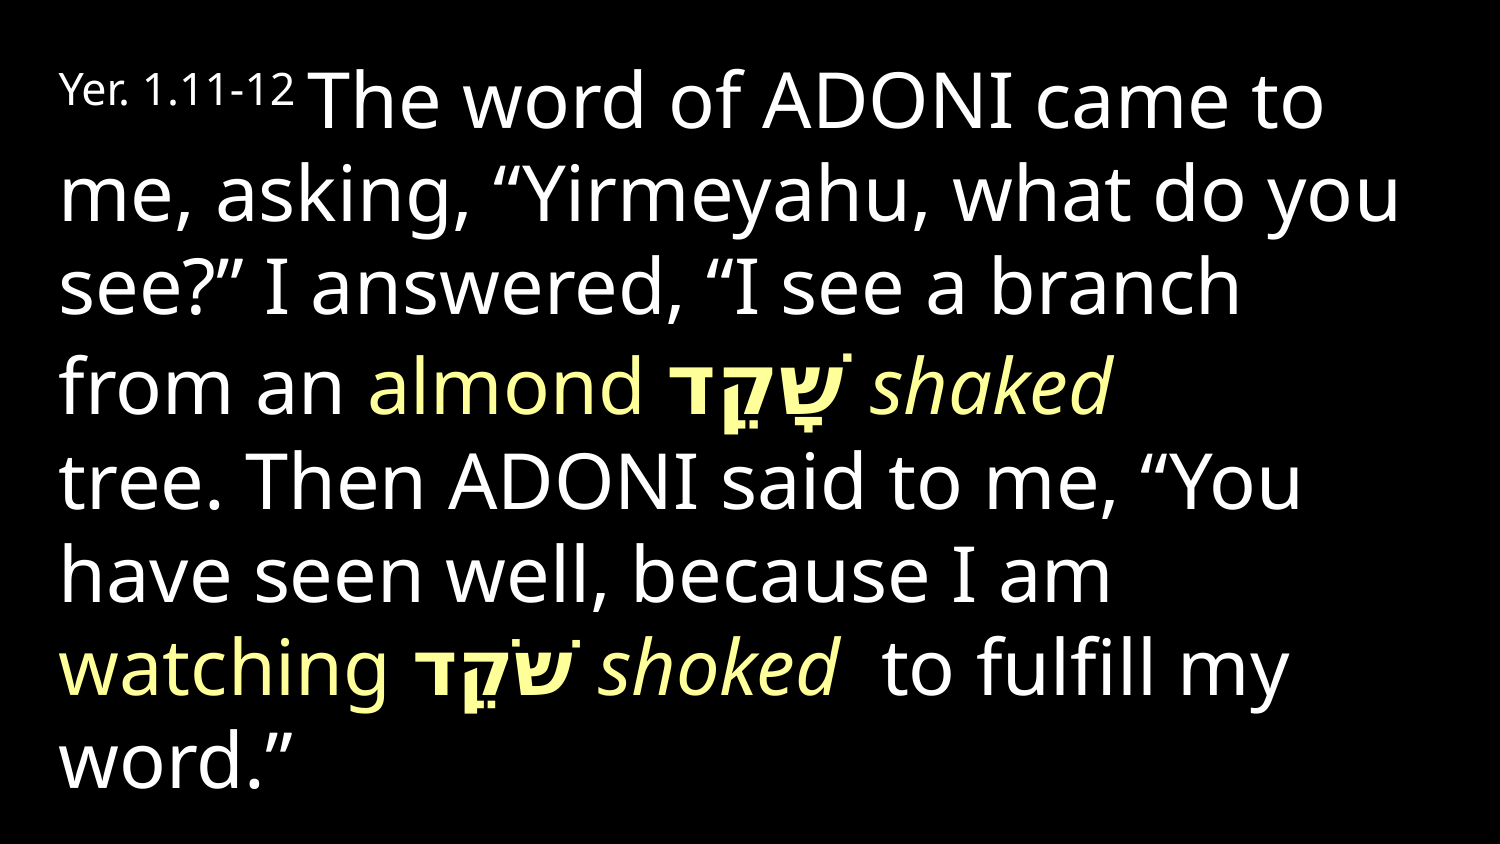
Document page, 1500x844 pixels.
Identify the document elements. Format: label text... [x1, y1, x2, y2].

list Yer. 1.11-12 The word of Adoni came to me, asking, “Yirmeyahu, what do you see?” I answered, “I see a branch from an almond שָׁקֵד shaked tree. Then Adoni said to me, “You have seen well, because I am watching שֹׁקֵד shoked to fulfill my word.” [50, 46, 1425, 810]
